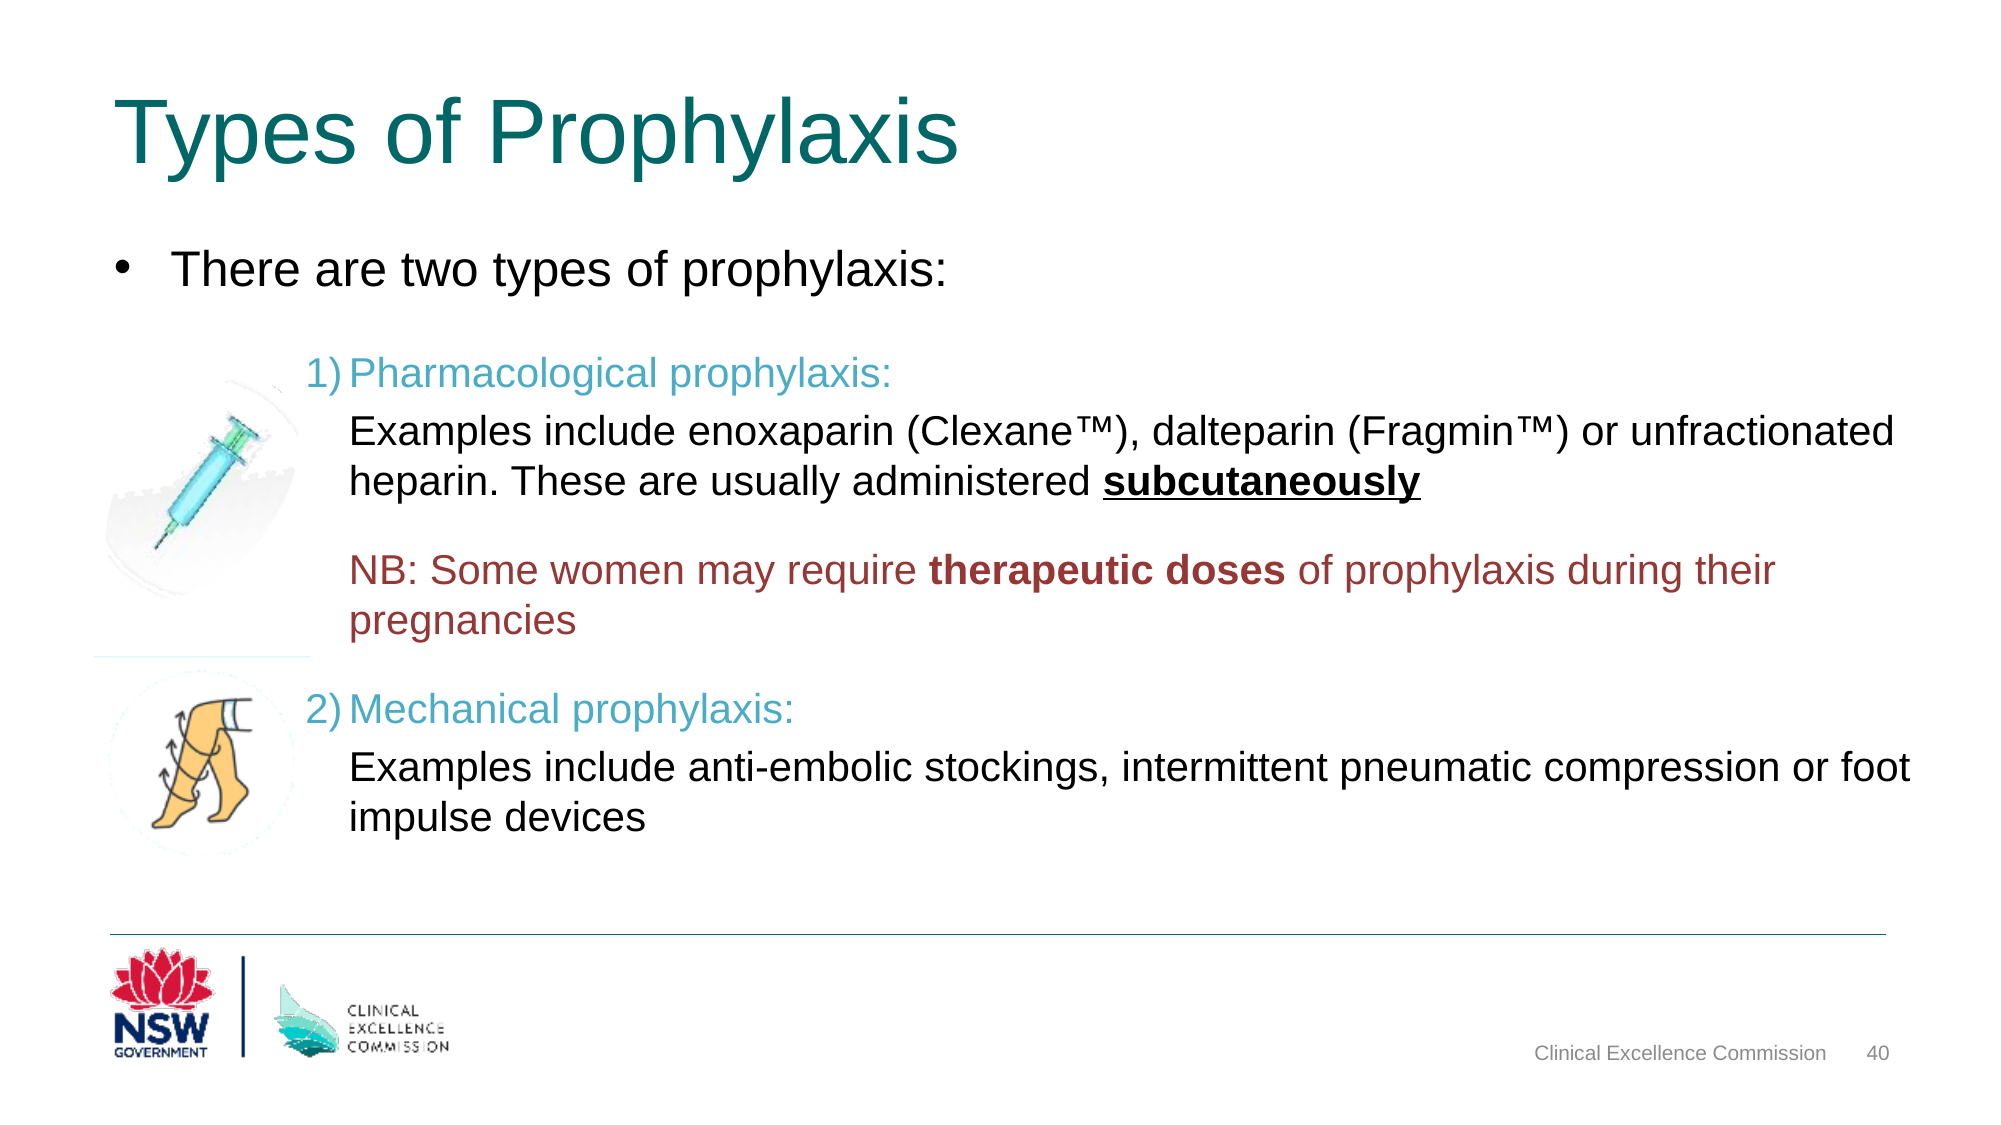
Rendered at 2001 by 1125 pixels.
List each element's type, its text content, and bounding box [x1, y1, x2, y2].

list There are two types of prophylaxis: Pharmacological prophylaxis: Examples include enoxaparin (Clexane™), dalteparin (Fragmin™) or unfractionated heparin. These are usually administered subcutaneously NB: Some women may require therapeutic doses of prophylaxis during their pregnancies Mechanical prophylaxis: Examples include anti-embolic stockings, intermittent pneumatic compression or foot impulse devices [114, 236, 1934, 913]
footer Clinical Excellence Commission [1151, 1004, 1827, 1065]
slide_number 40 [1827, 1004, 1890, 1065]
picture [94, 656, 311, 869]
title Types of Prophylaxis [114, 84, 1952, 194]
picture [109, 947, 450, 1059]
picture [106, 363, 299, 614]
